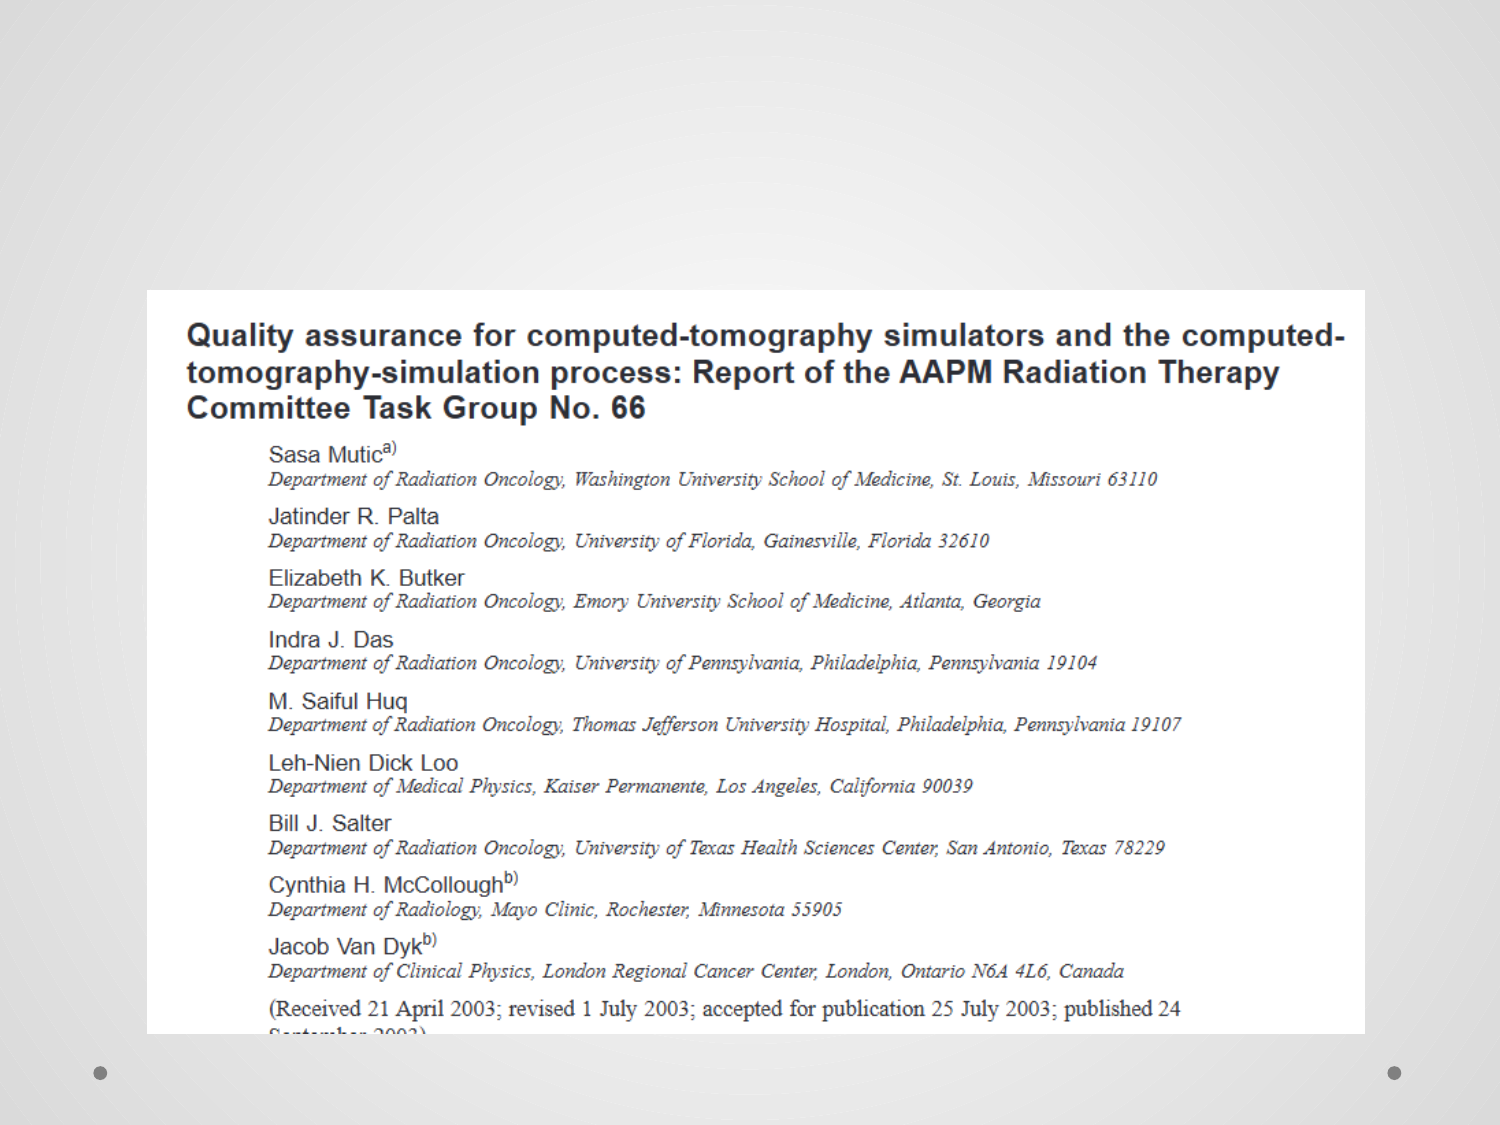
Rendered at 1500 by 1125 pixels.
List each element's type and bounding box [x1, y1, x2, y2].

list [147, 290, 1365, 1034]
